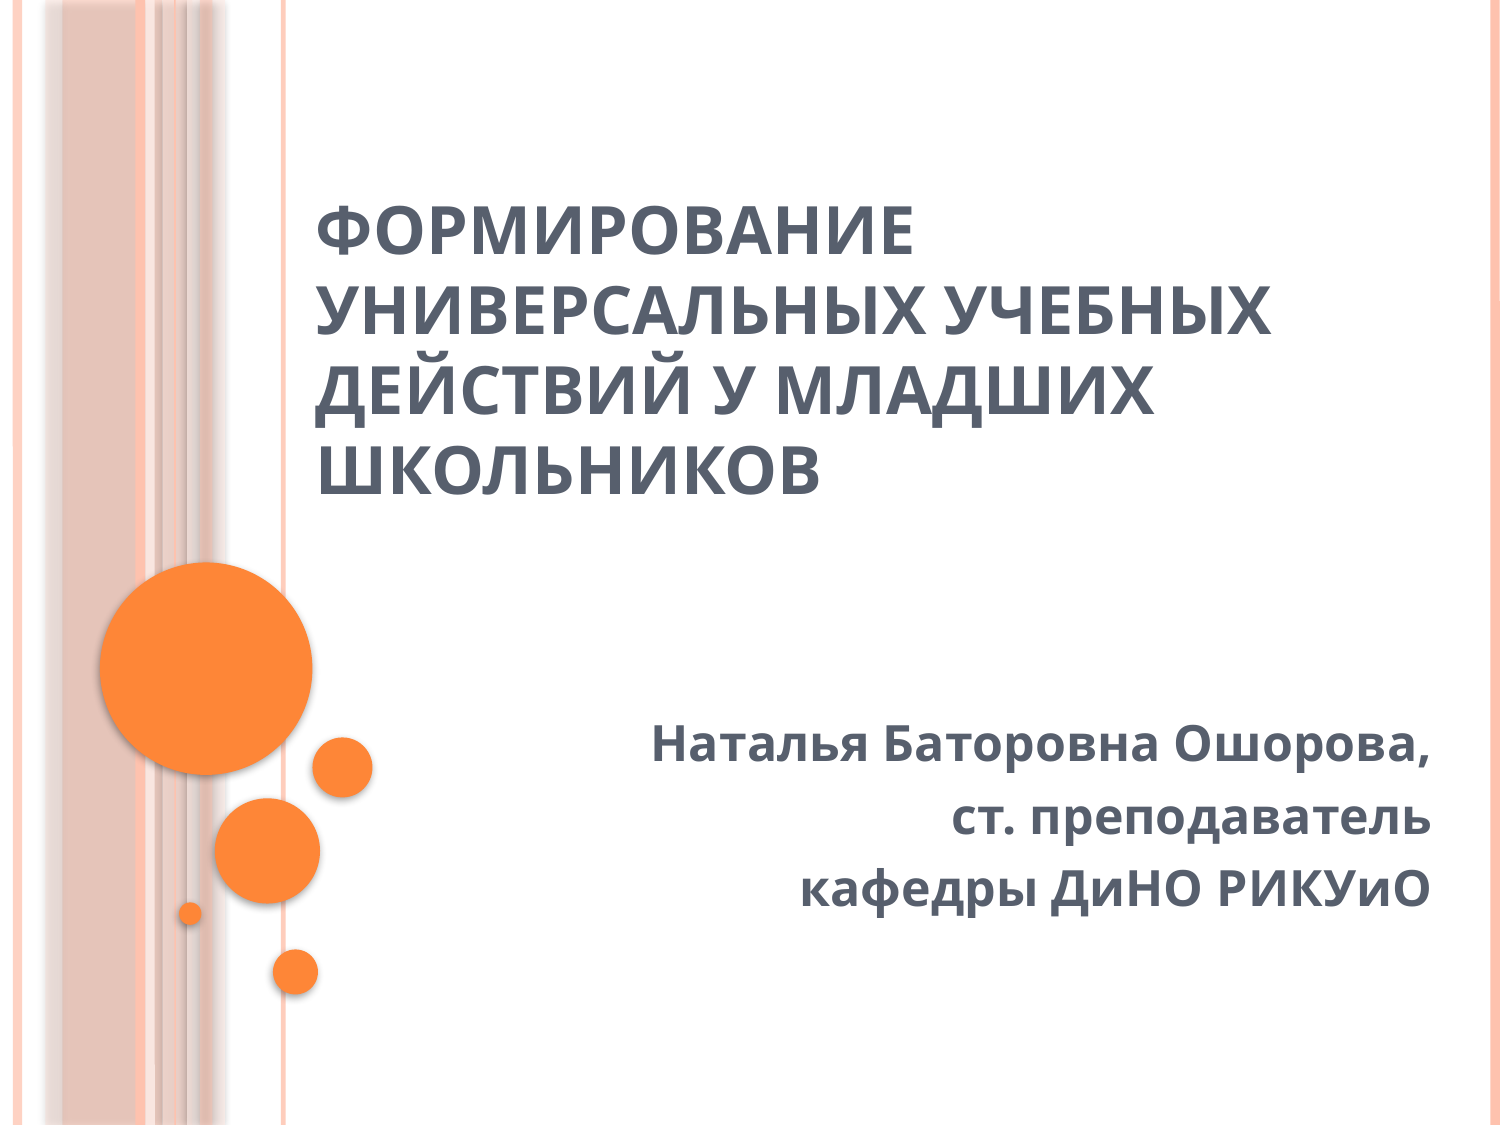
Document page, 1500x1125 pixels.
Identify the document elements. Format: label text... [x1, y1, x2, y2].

title Формирование универсальных учебных действий у младших школьников [301, 184, 1438, 515]
subtitle Наталья Баторовна Ошорова, ст. преподаватель кафедры ДиНО РИКУиО [454, 704, 1447, 965]
